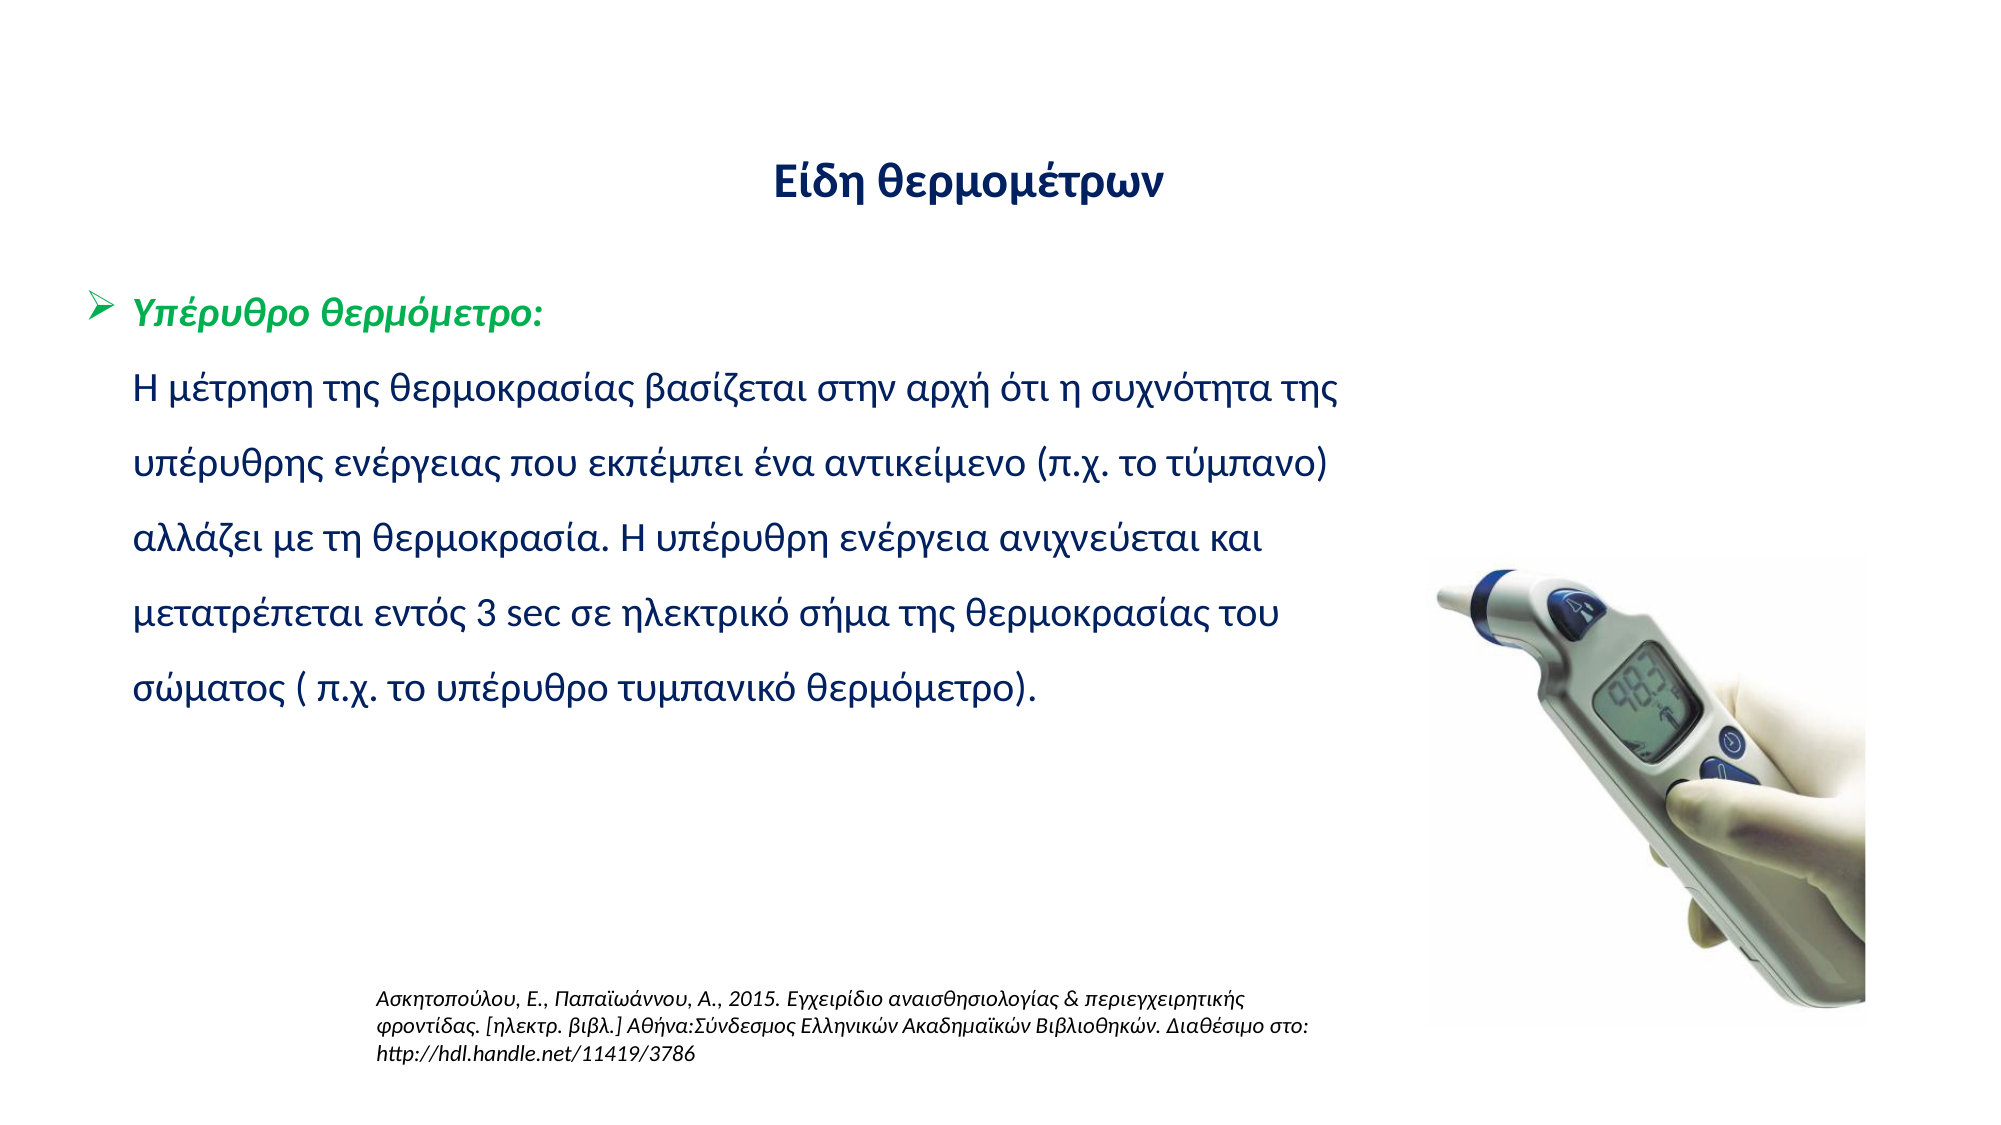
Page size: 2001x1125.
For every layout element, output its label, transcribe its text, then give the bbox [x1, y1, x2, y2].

text_box Ασκητοπούλου, Ε., Παπαϊωάννου, Α., 2015. Εγχειρίδιο αναισθησιολογίας & περιεγχειρητικής φροντίδας. [ηλεκτρ. βιβλ.] Αθήνα:Σύνδεσμος Ελληνικών Ακαδημαϊκών Βιβλιοθηκών. Διαθέσιμο στο: http://hdl.handle.net/11419/3786 [361, 976, 1362, 1074]
picture [1425, 554, 1866, 1026]
text_box Υπέρυθρο θερμόμετρο: Η μέτρηση της θερμοκρασίας βασίζεται στην αρχή ότι η συχνότητα της υπέρυθρης ενέργειας που εκπέμπει ένα αντικείμενο (π.χ. το τύμπανο) αλλάζει με τη θερμοκρασία. Η υπέρυθρη ενέργεια ανιχνεύεται και μετατρέπεται εντός 3 sec σε ηλεκτρικό σήμα της θερμοκρασίας του σώματος ( π.χ. το υπέρυθρο τυμπανικό θερμόμετρο). [70, 252, 1444, 718]
text_box Είδη θερμομέτρων [758, 139, 1180, 215]
